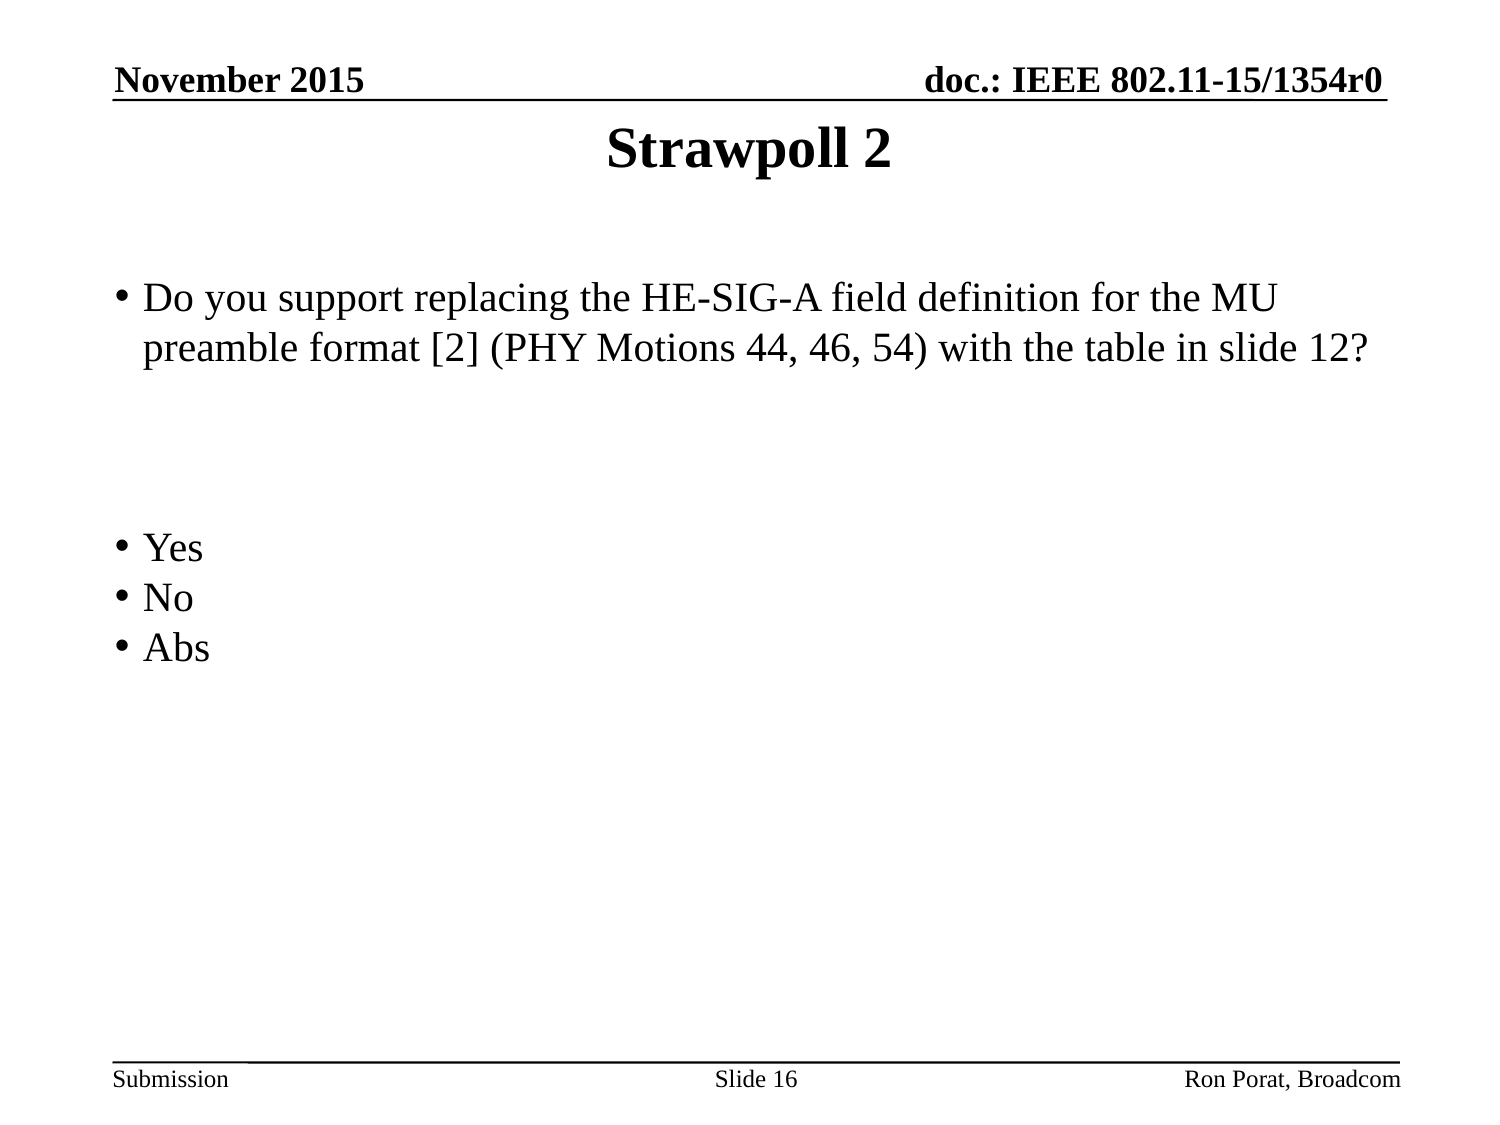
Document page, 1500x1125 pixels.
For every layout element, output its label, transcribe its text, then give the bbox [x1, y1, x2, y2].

footer Ron Porat, Broadcom [1113, 1061, 1402, 1093]
slide_number Slide 16 [712, 1061, 800, 1093]
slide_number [114, 54, 381, 101]
text_box Do you support replacing the HE-SIG-A field definition for the MU preamble format [2] (PHY Motions 44, 46, 54) with the table in slide 12? Yes No Abs [99, 262, 1413, 678]
title Strawpoll 2 [112, 99, 1388, 188]
